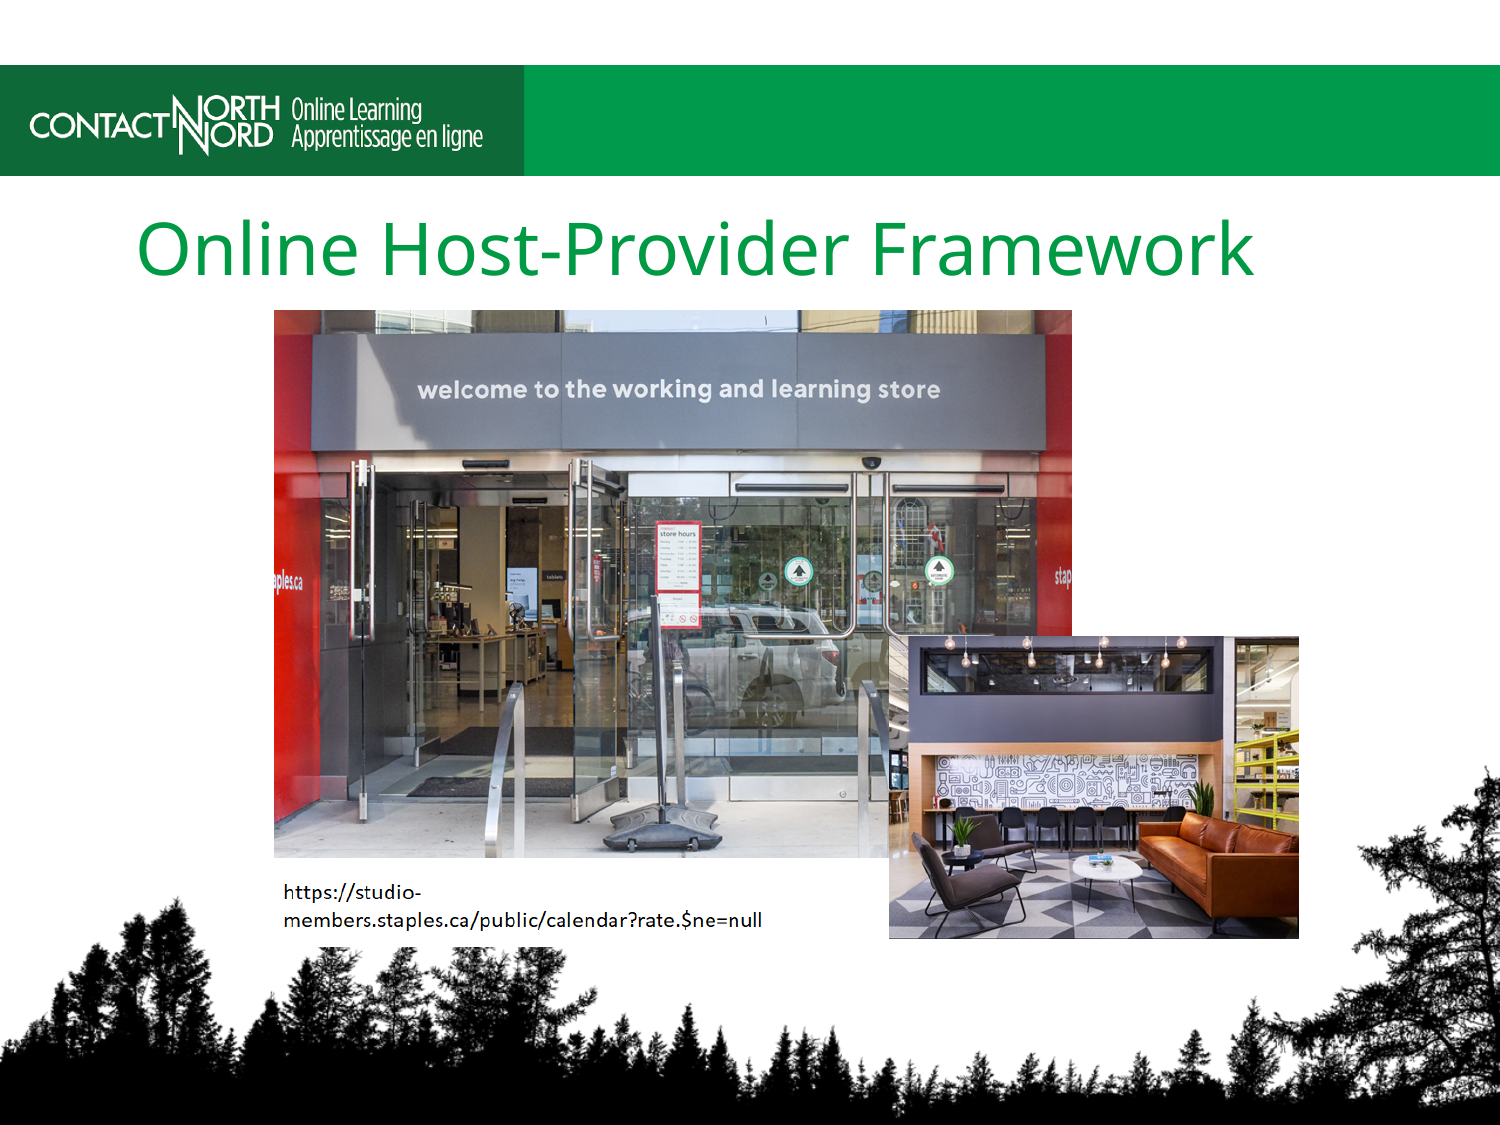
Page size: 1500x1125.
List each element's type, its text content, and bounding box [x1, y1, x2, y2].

picture [0, 65, 1500, 176]
picture [0, 310, 1500, 1125]
title Online Host-Provider Framework [120, 181, 1420, 311]
